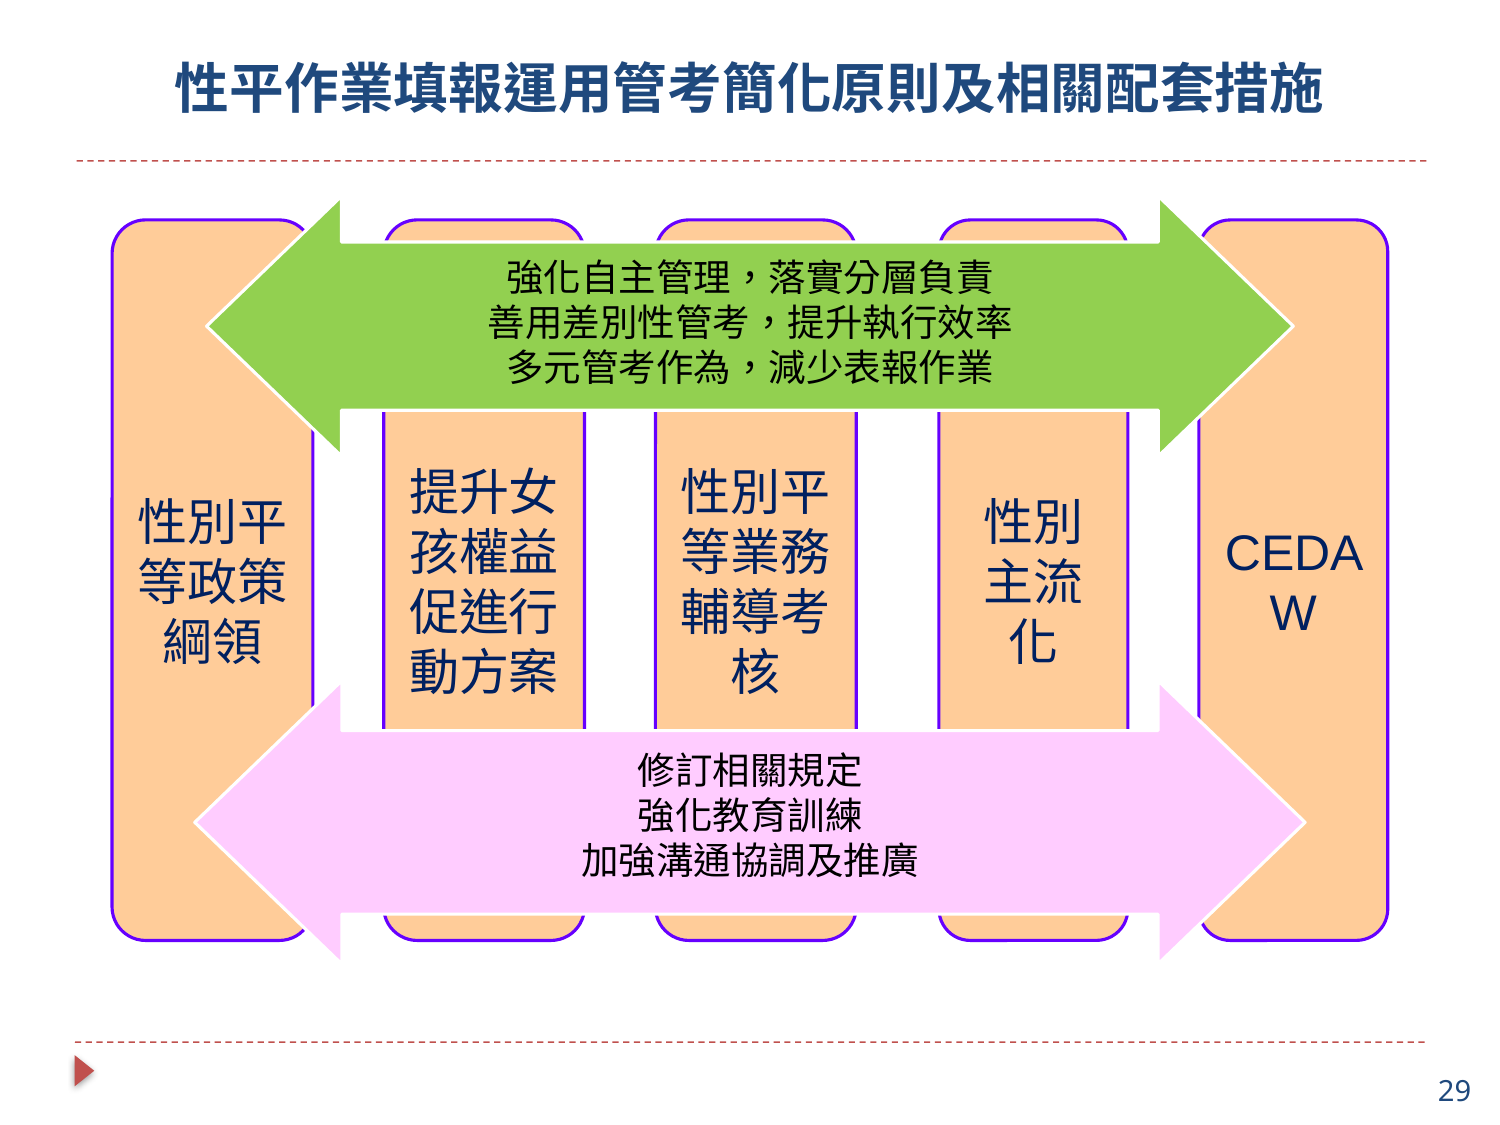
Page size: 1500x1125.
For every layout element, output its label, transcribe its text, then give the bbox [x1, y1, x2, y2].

text_box 強化自主管理，落實分層負責 善用差別性管考，提升執行效率 多元管考作為，減少表報作業 [205, 194, 1295, 458]
text_box 提升女孩權益促進行動方案 [382, 412, 587, 729]
text_box 提升女孩權益促進行動方案 [383, 916, 585, 943]
title 性平作業填報運用管考簡化原則及相關配套措施 [75, 24, 1425, 149]
text_box 性別主流化 [938, 916, 1129, 943]
text_box 性別主流化 [939, 218, 1128, 240]
text_box 性別平等業務輔導考核 [656, 218, 856, 240]
text_box 性別平等政策綱領 [110, 218, 315, 943]
text_box 提升女孩權益促進行動方案 [384, 218, 584, 240]
text_box 性別平等業務輔導考核 [655, 916, 857, 943]
text_box CEDAW [1197, 218, 1390, 943]
text_box 性別平等業務輔導考核 [653, 412, 858, 729]
slide_number 29 [1423, 1065, 1500, 1125]
text_box 性別主流化 [937, 412, 1130, 729]
text_box 修訂相關規定 強化教育訓練 加強溝通協調及推廣 [193, 679, 1307, 966]
